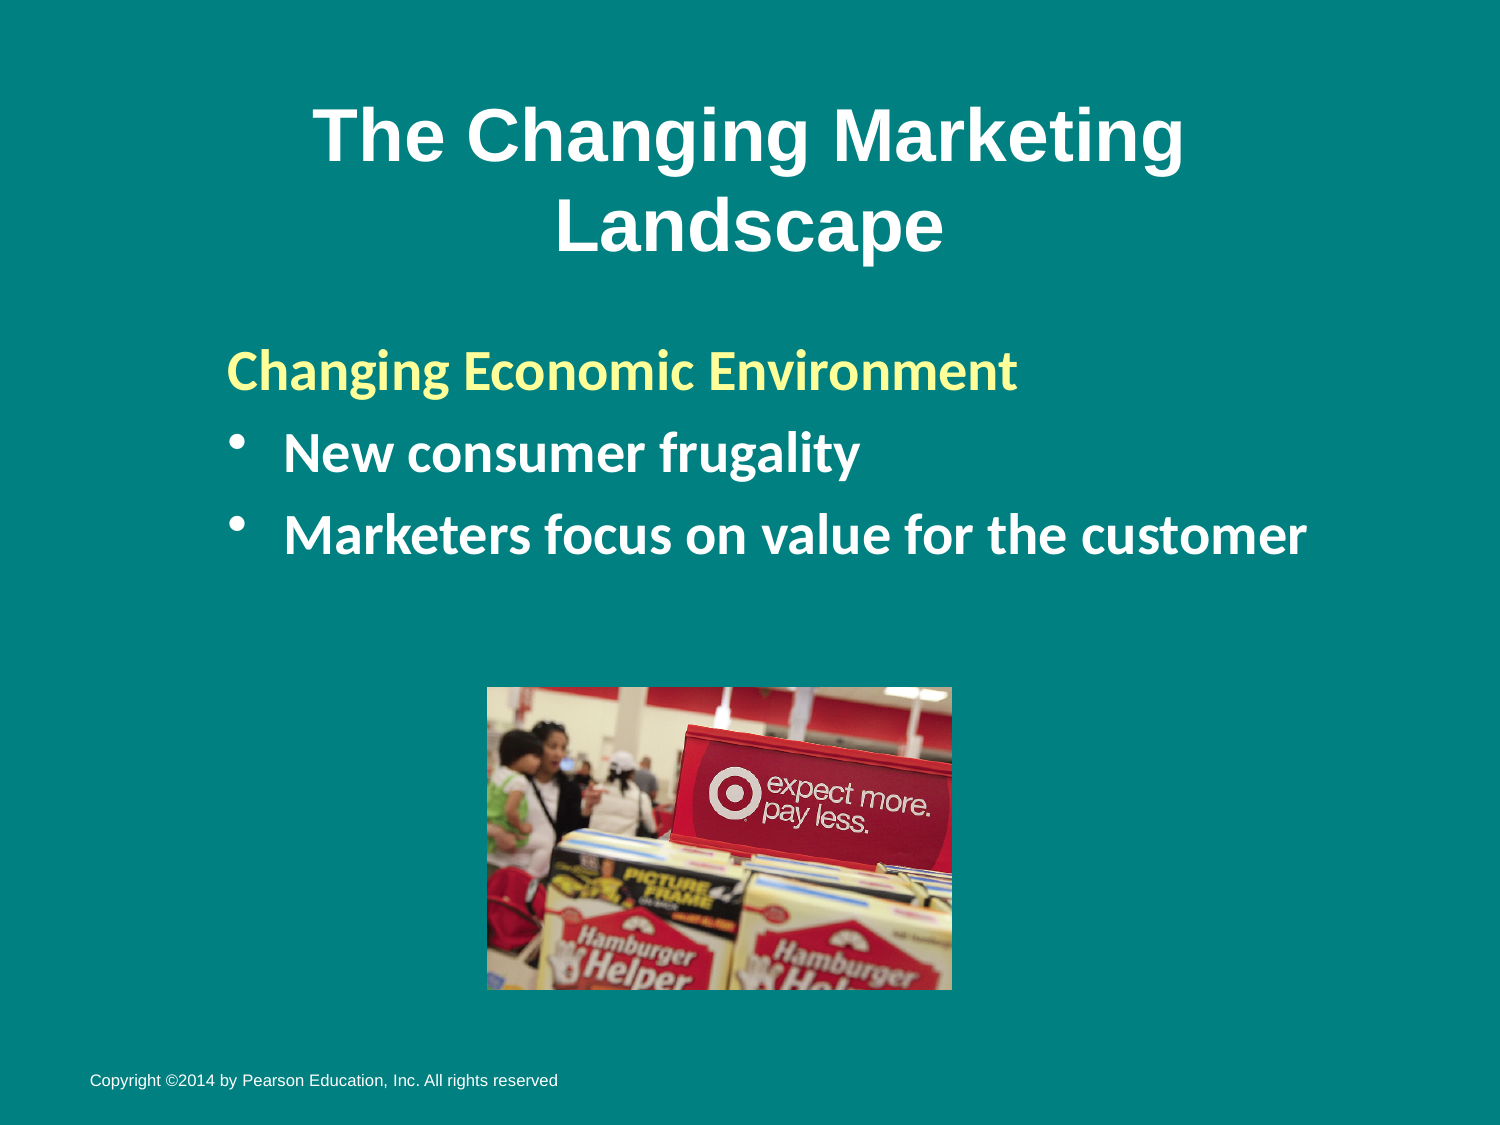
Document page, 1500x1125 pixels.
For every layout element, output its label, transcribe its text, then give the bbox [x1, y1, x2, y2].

list Changing Economic Environment New consumer frugality Marketers focus on value for the customer [212, 324, 1338, 601]
title The Changing Marketing Landscape [112, 37, 1388, 226]
text_box Copyright ©2014 by Pearson Education, Inc. All rights reserved [74, 1062, 825, 1098]
picture [487, 687, 952, 990]
